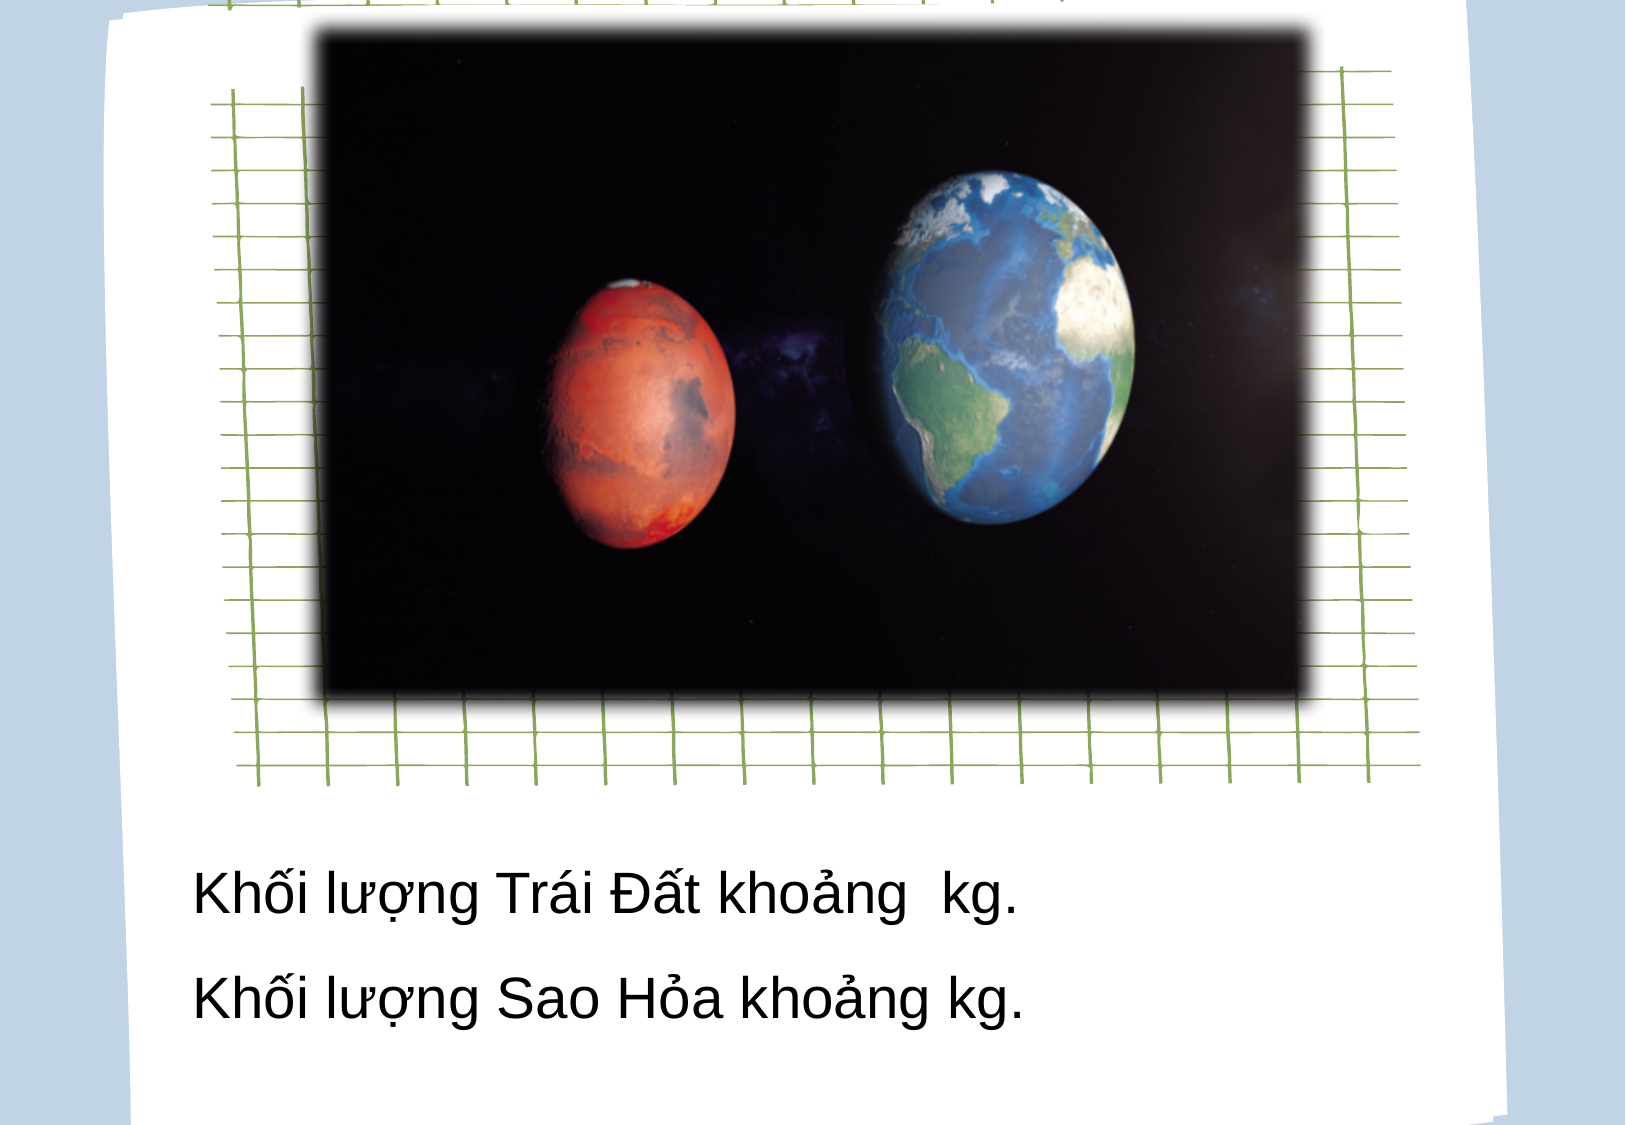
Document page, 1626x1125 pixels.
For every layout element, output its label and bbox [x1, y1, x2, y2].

text_box [103, 0, 1494, 1125]
picture [297, 10, 1328, 723]
